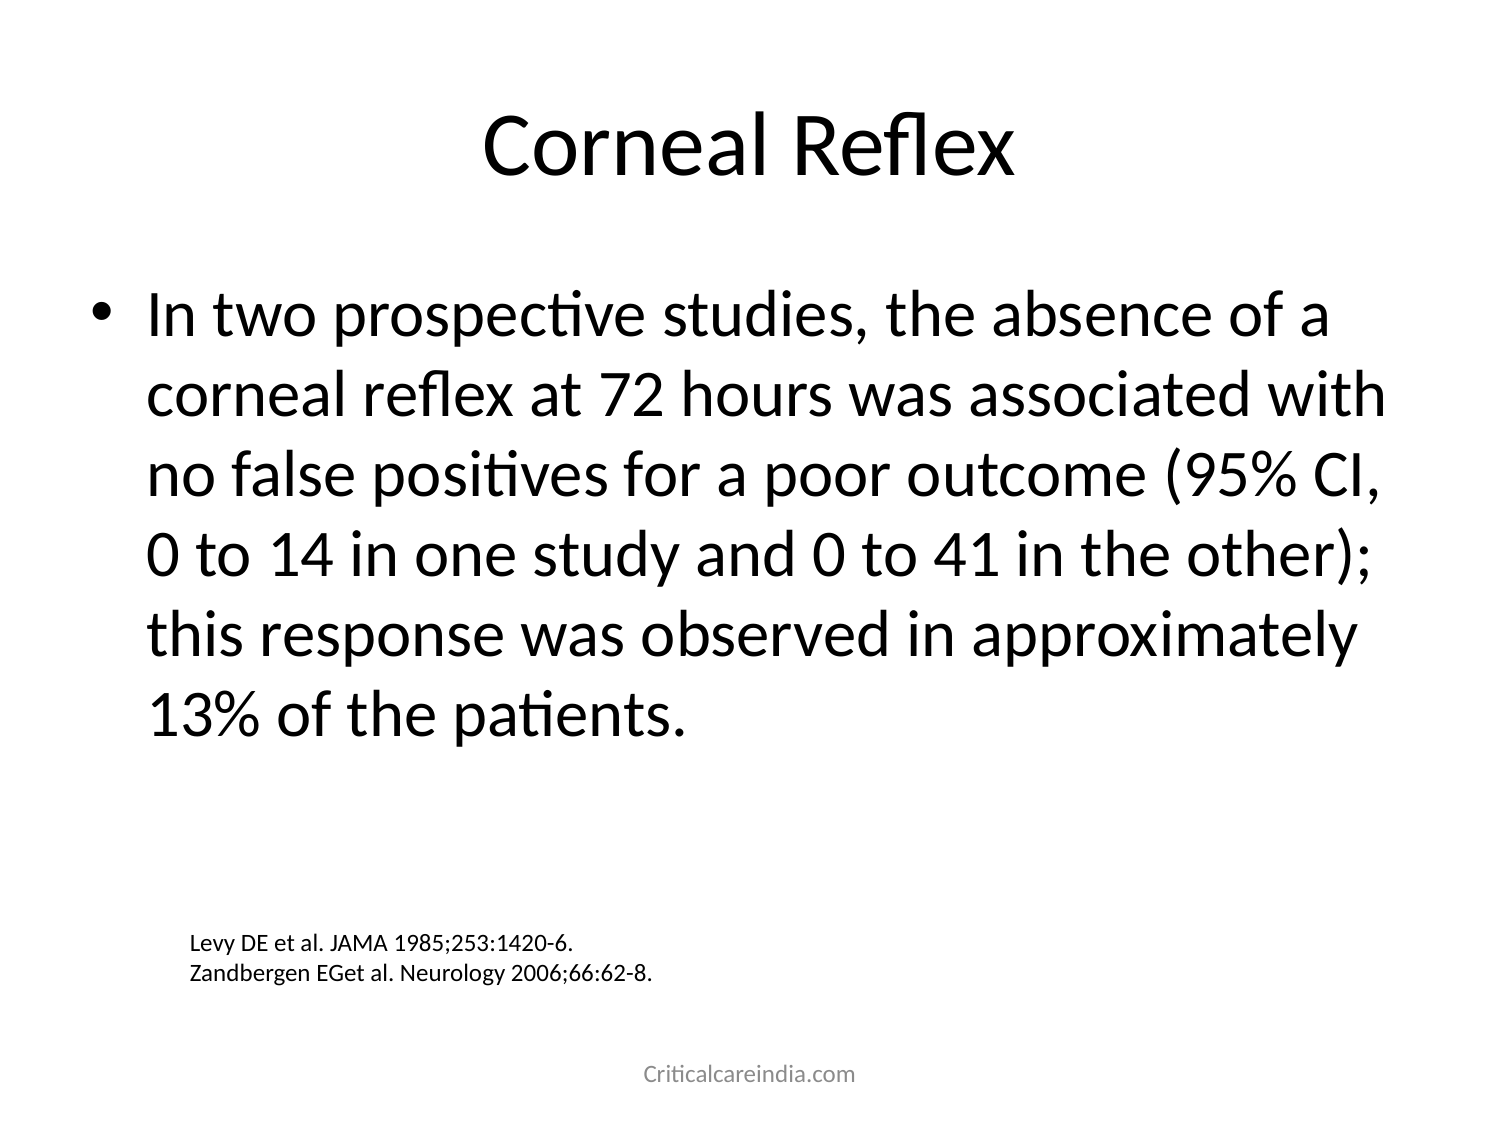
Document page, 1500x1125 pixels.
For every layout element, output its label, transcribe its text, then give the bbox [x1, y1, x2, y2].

footer Criticalcareindia.com [512, 1042, 988, 1103]
text_box Levy DE et al. JAMA 1985;253:1420-6. Zandbergen EGet al. Neurology 2006;66:62-8. [173, 848, 1402, 1064]
title Corneal Reflex [75, 45, 1425, 233]
list In two prospective studies, the absence of a corneal reflex at 72 hours was associated with no false positives for a poor outcome (95% CI, 0 to 14 in one study and 0 to 41 in the other); this response was observed in approximately 13% of the patients. [75, 262, 1425, 1005]
